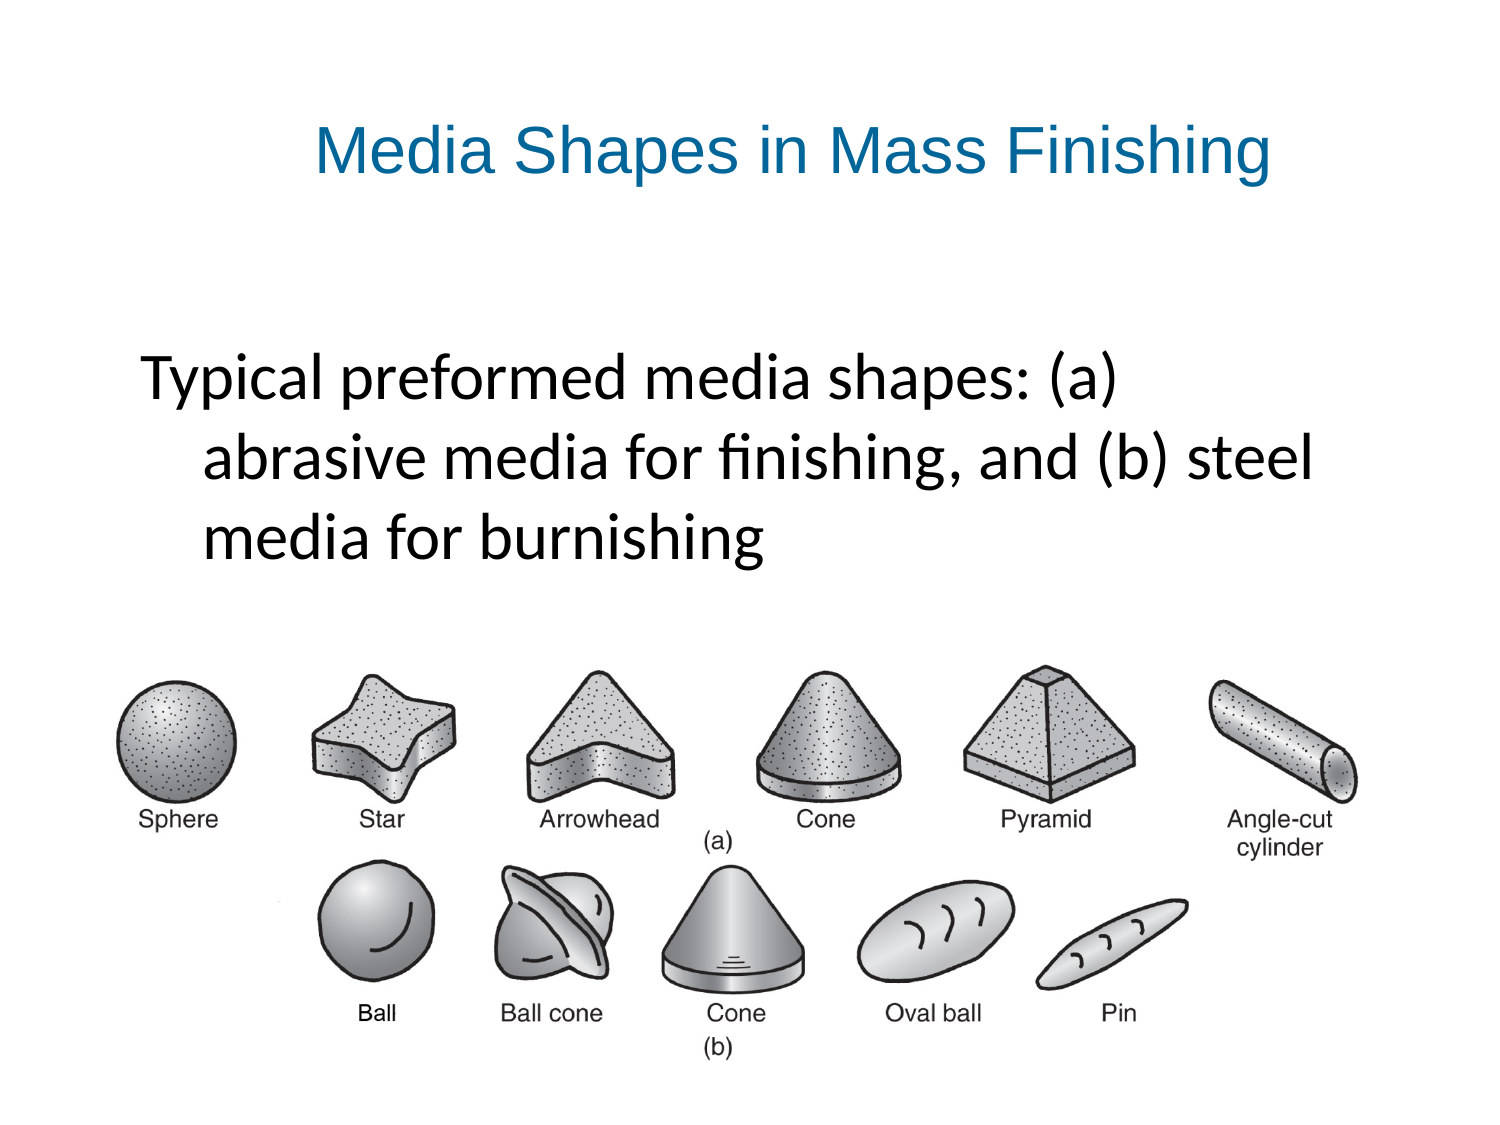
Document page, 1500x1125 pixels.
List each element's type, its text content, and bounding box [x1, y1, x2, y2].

list Typical preformed media shapes: (a) abrasive media for finishing, and (b) steel media for burnishing [124, 324, 1351, 655]
text_box Media Shapes in Mass Finishing [287, 99, 1300, 195]
picture [112, 656, 1363, 1063]
